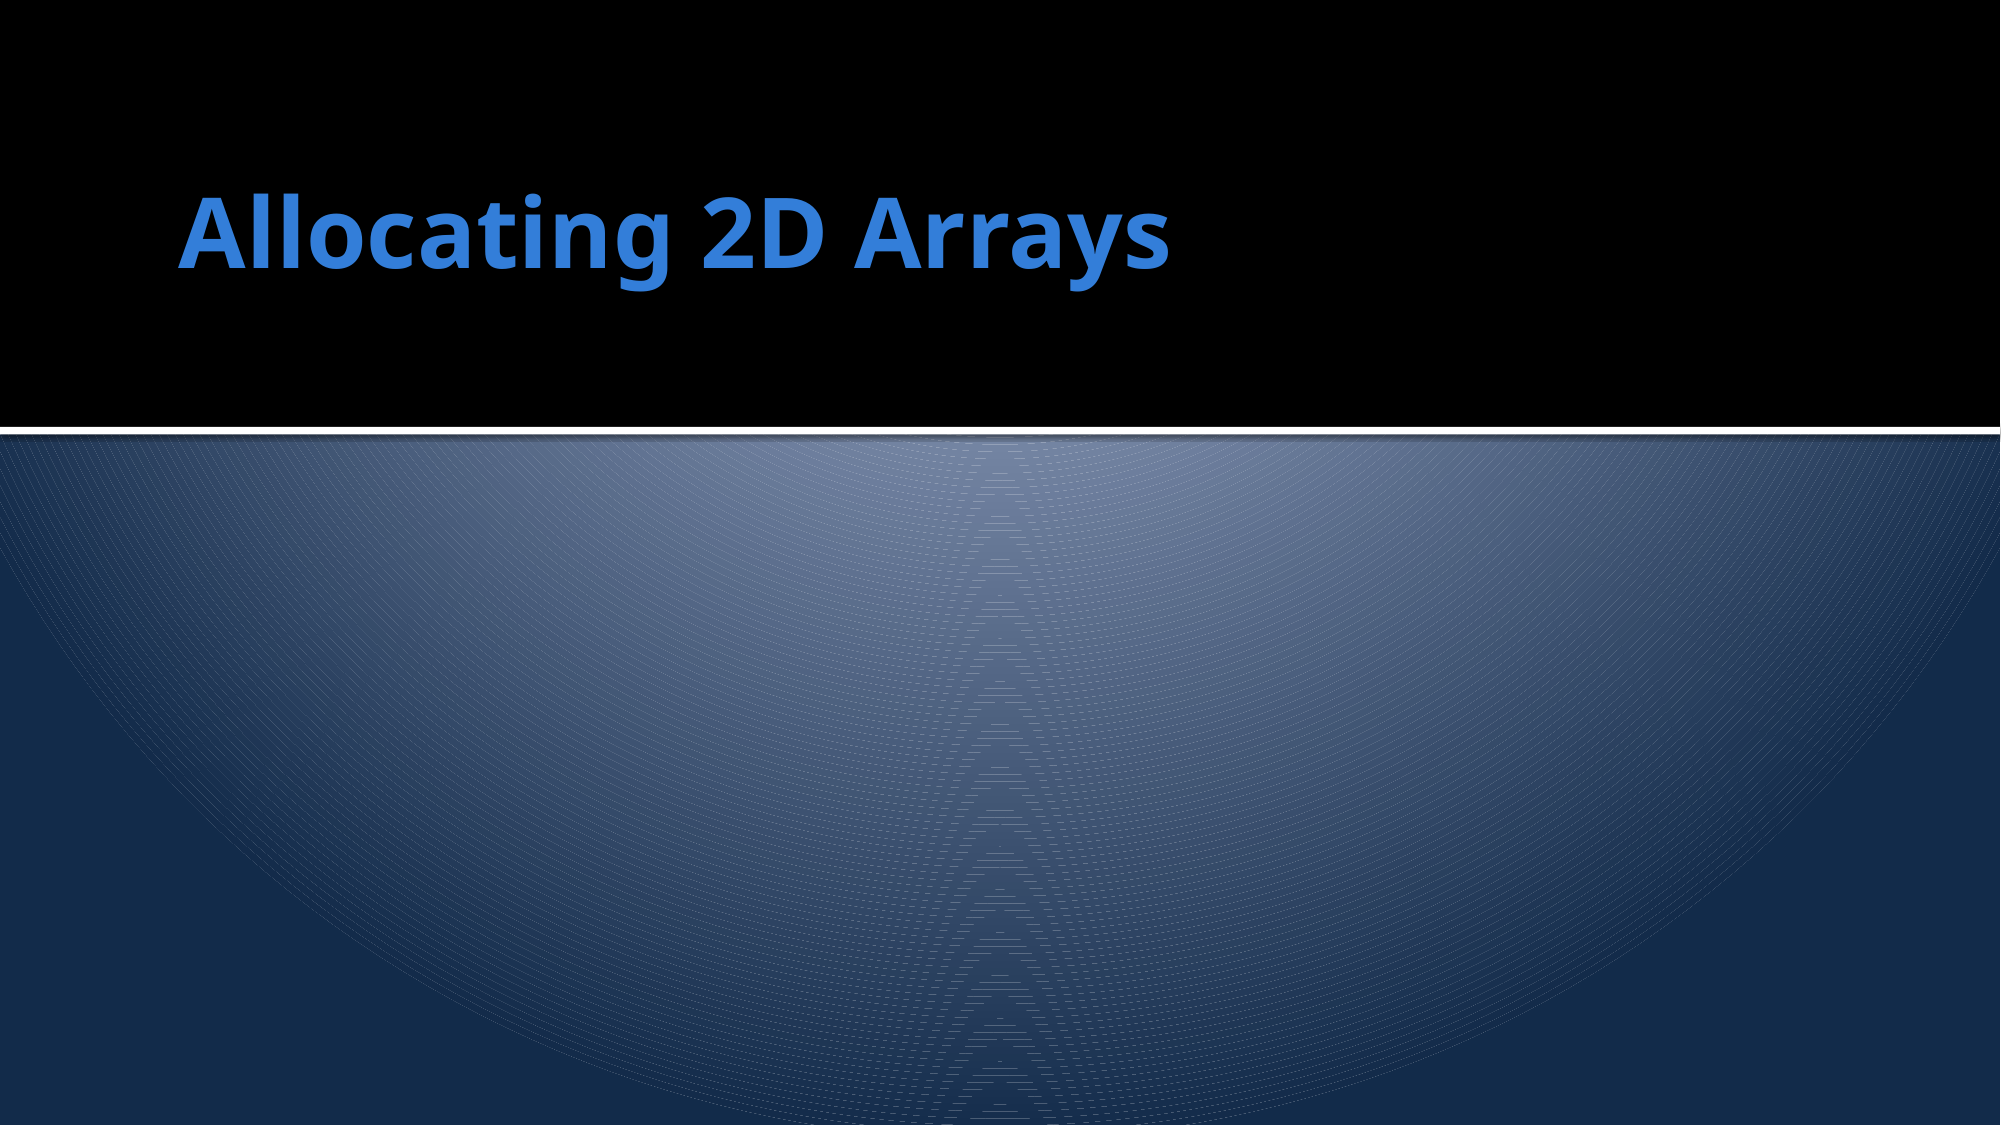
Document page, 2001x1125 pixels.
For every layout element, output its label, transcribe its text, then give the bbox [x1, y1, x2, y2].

title Allocating 2D Arrays [163, 19, 1917, 288]
